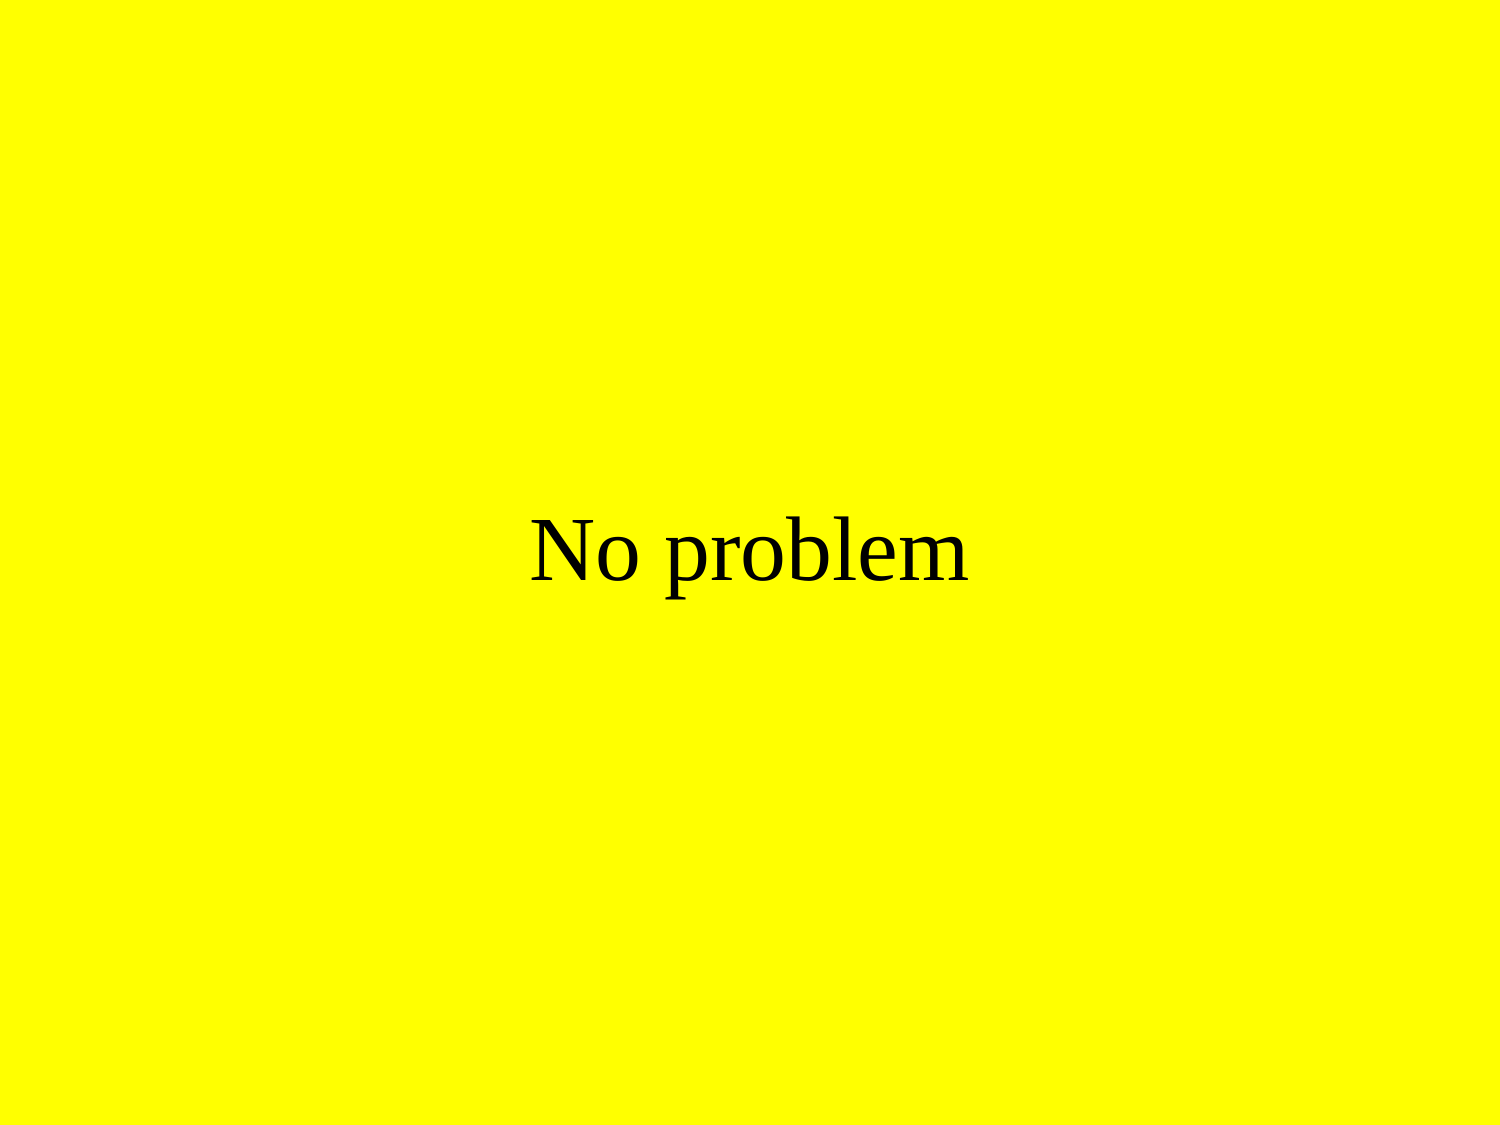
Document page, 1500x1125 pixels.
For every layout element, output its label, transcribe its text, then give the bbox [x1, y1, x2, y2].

title No problem [112, 450, 1388, 638]
